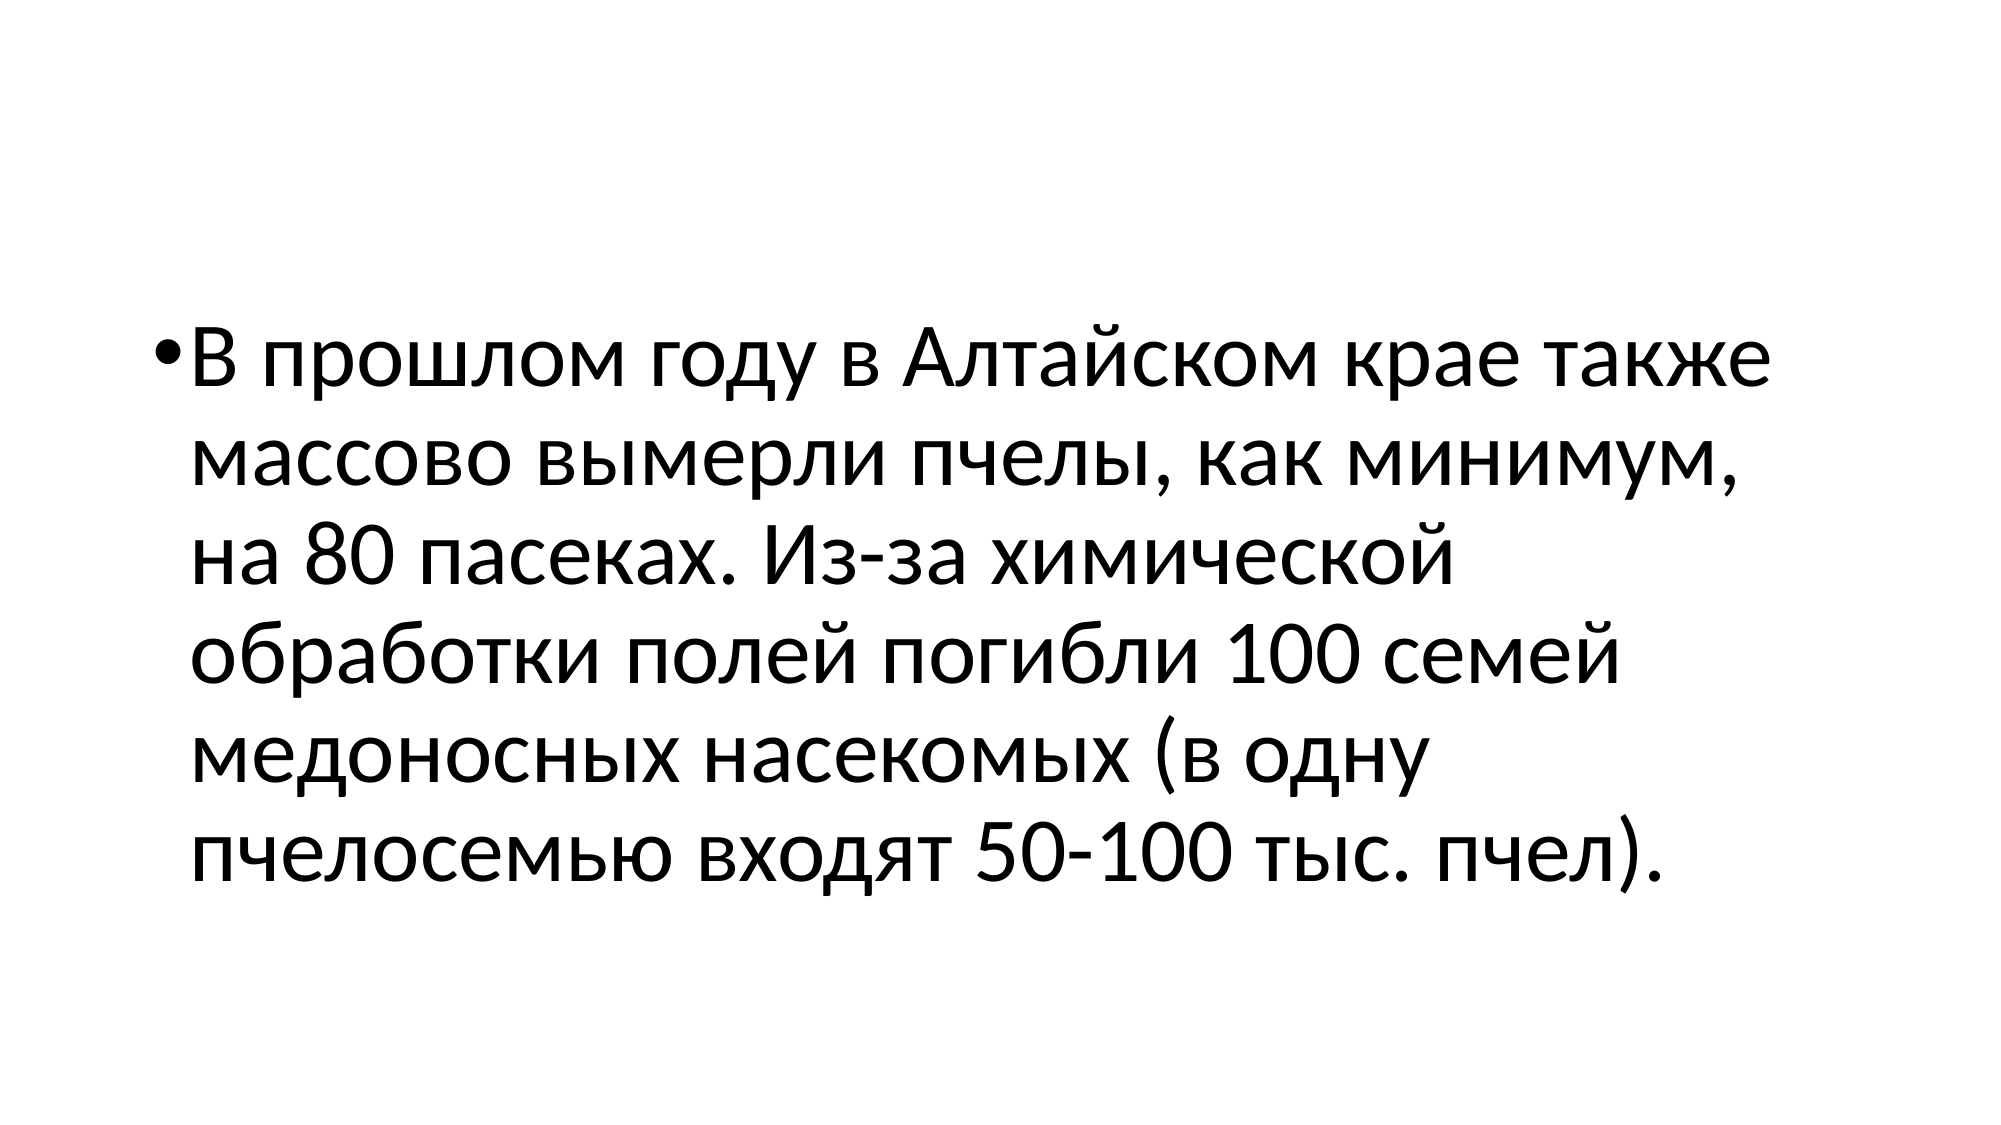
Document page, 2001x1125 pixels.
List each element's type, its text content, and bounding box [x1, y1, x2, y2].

list В прошлом году в Алтайском крае также массово вымерли пчелы, как минимум, на 80 пасеках. Из-за химической обработки полей погибли 100 семей медоносных насекомых (в одну пчелосемью входят 50-100 тыс. пчел). [137, 299, 1863, 1014]
